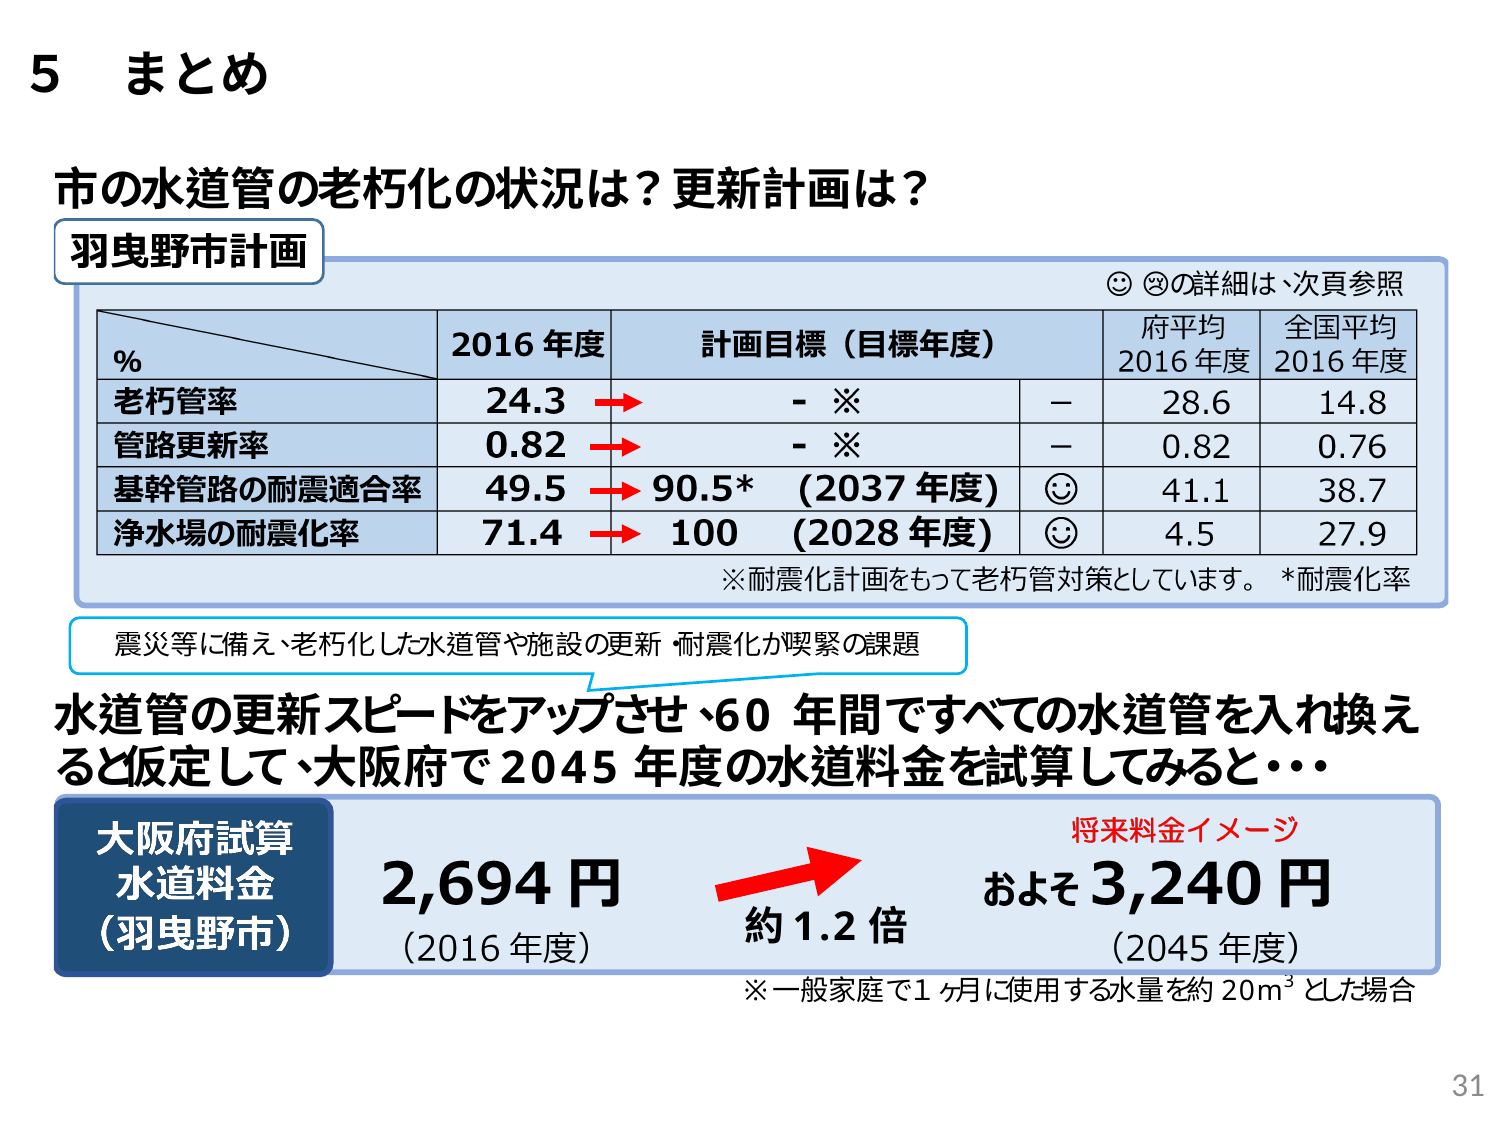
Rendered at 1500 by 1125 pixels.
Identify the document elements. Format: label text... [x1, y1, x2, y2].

picture [53, 111, 1449, 1033]
slide_number 31 [1162, 1053, 1500, 1114]
text_box ５ まとめ [5, 35, 1349, 111]
